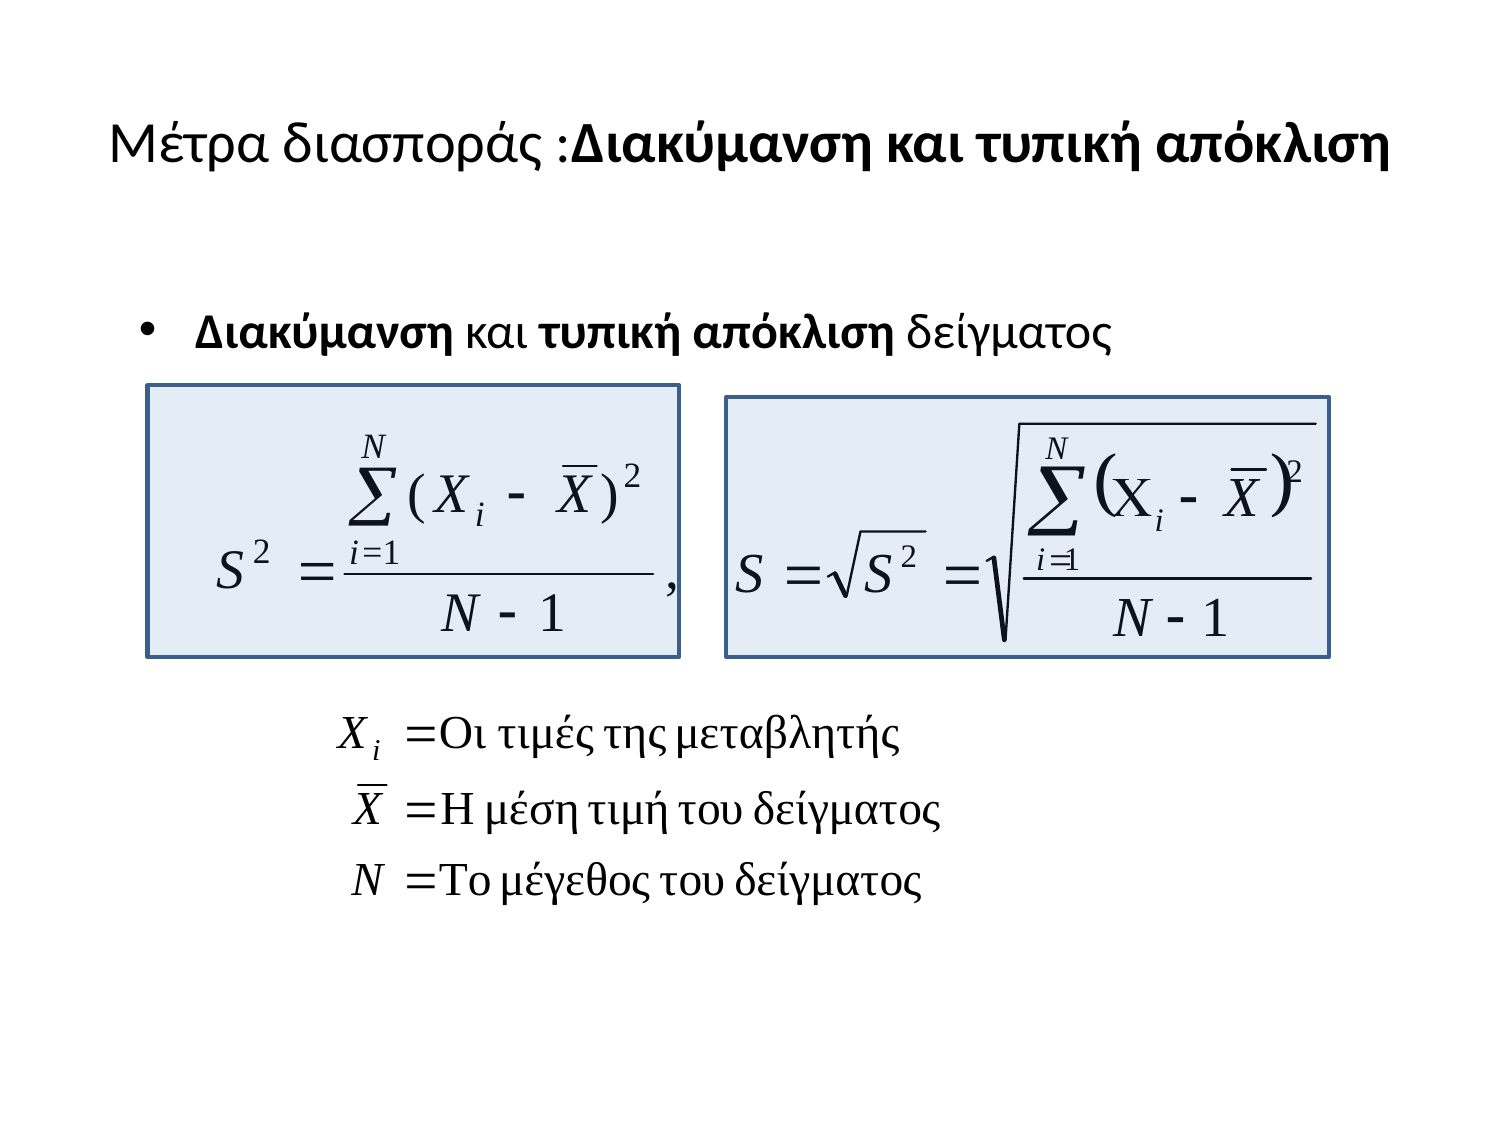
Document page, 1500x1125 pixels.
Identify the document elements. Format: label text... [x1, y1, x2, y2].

list Διακύμανση και τυπική απόκλιση δείγματος [123, 290, 1399, 966]
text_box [206, 420, 704, 645]
text_box [724, 395, 1331, 409]
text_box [324, 703, 951, 916]
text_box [726, 408, 1330, 654]
title Μέτρα διασποράς :Διακύμανση και τυπική απόκλιση [75, 45, 1425, 233]
text_box [145, 383, 681, 659]
